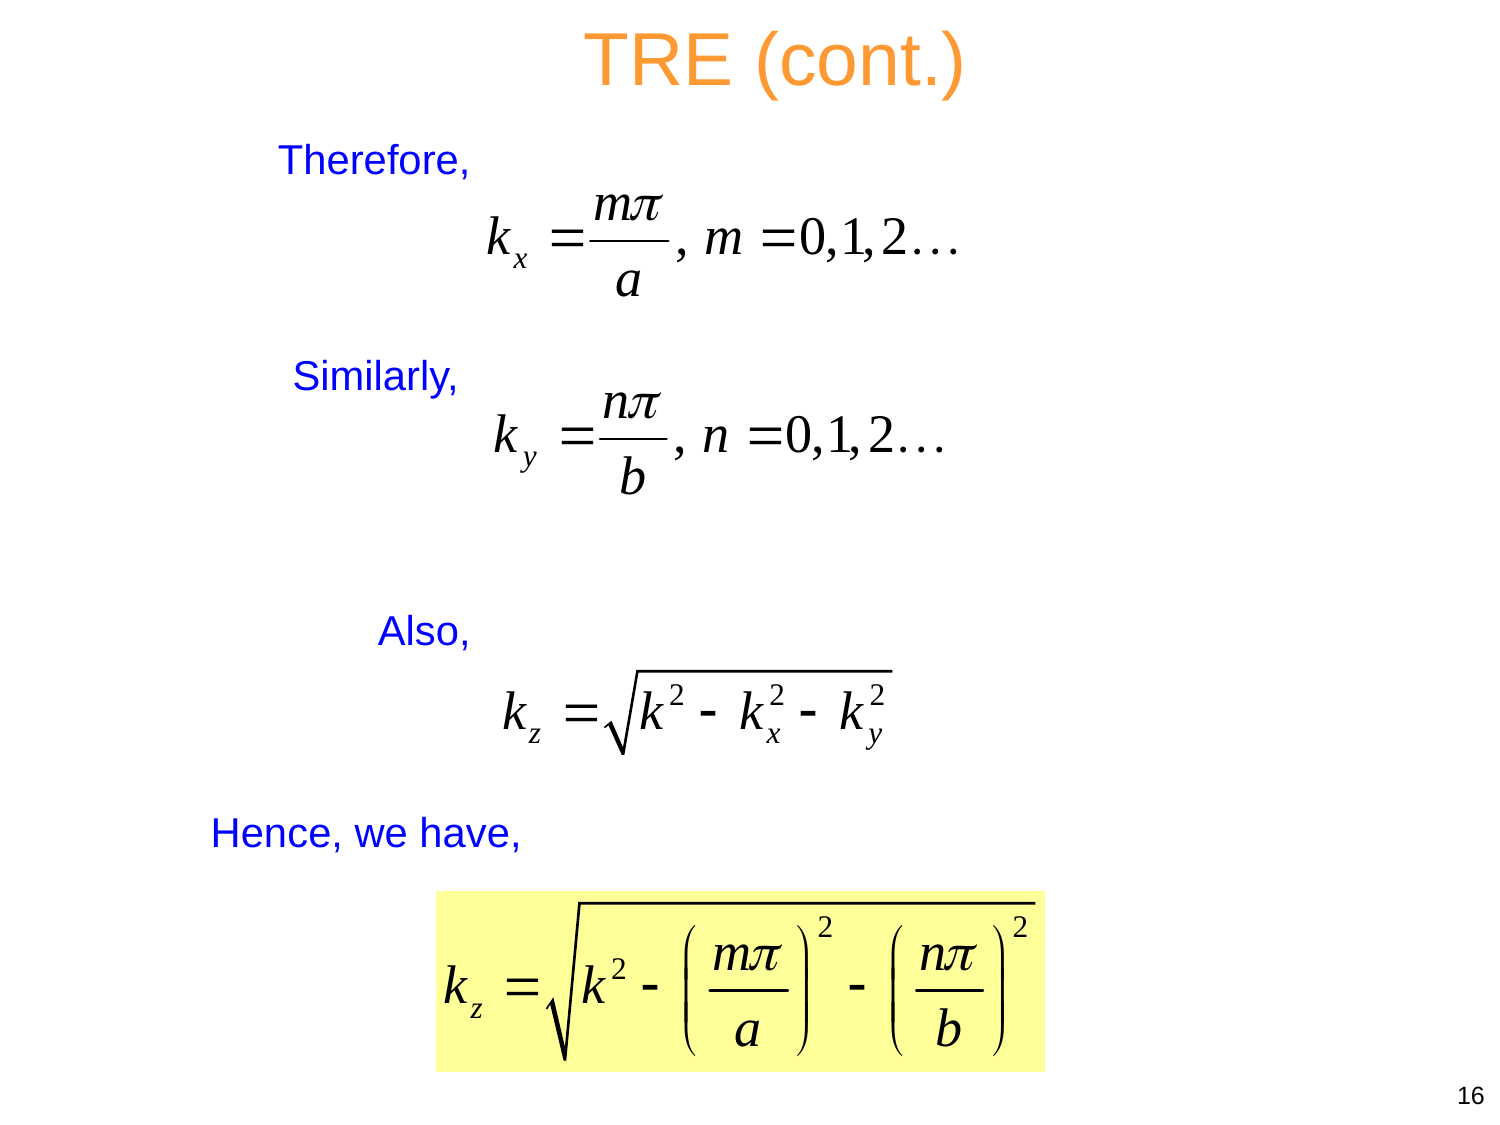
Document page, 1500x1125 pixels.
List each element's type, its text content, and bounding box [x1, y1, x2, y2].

slide_number 16 [1149, 1065, 1500, 1125]
text_box Also, [363, 596, 486, 662]
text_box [478, 168, 971, 310]
text_box Similarly, [277, 341, 474, 406]
text_box Hence, we have, [195, 798, 537, 863]
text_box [486, 366, 956, 508]
text_box Therefore, [263, 125, 486, 190]
text_box TRE (cont.) [569, 3, 985, 109]
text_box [494, 657, 906, 767]
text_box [436, 890, 1046, 1073]
